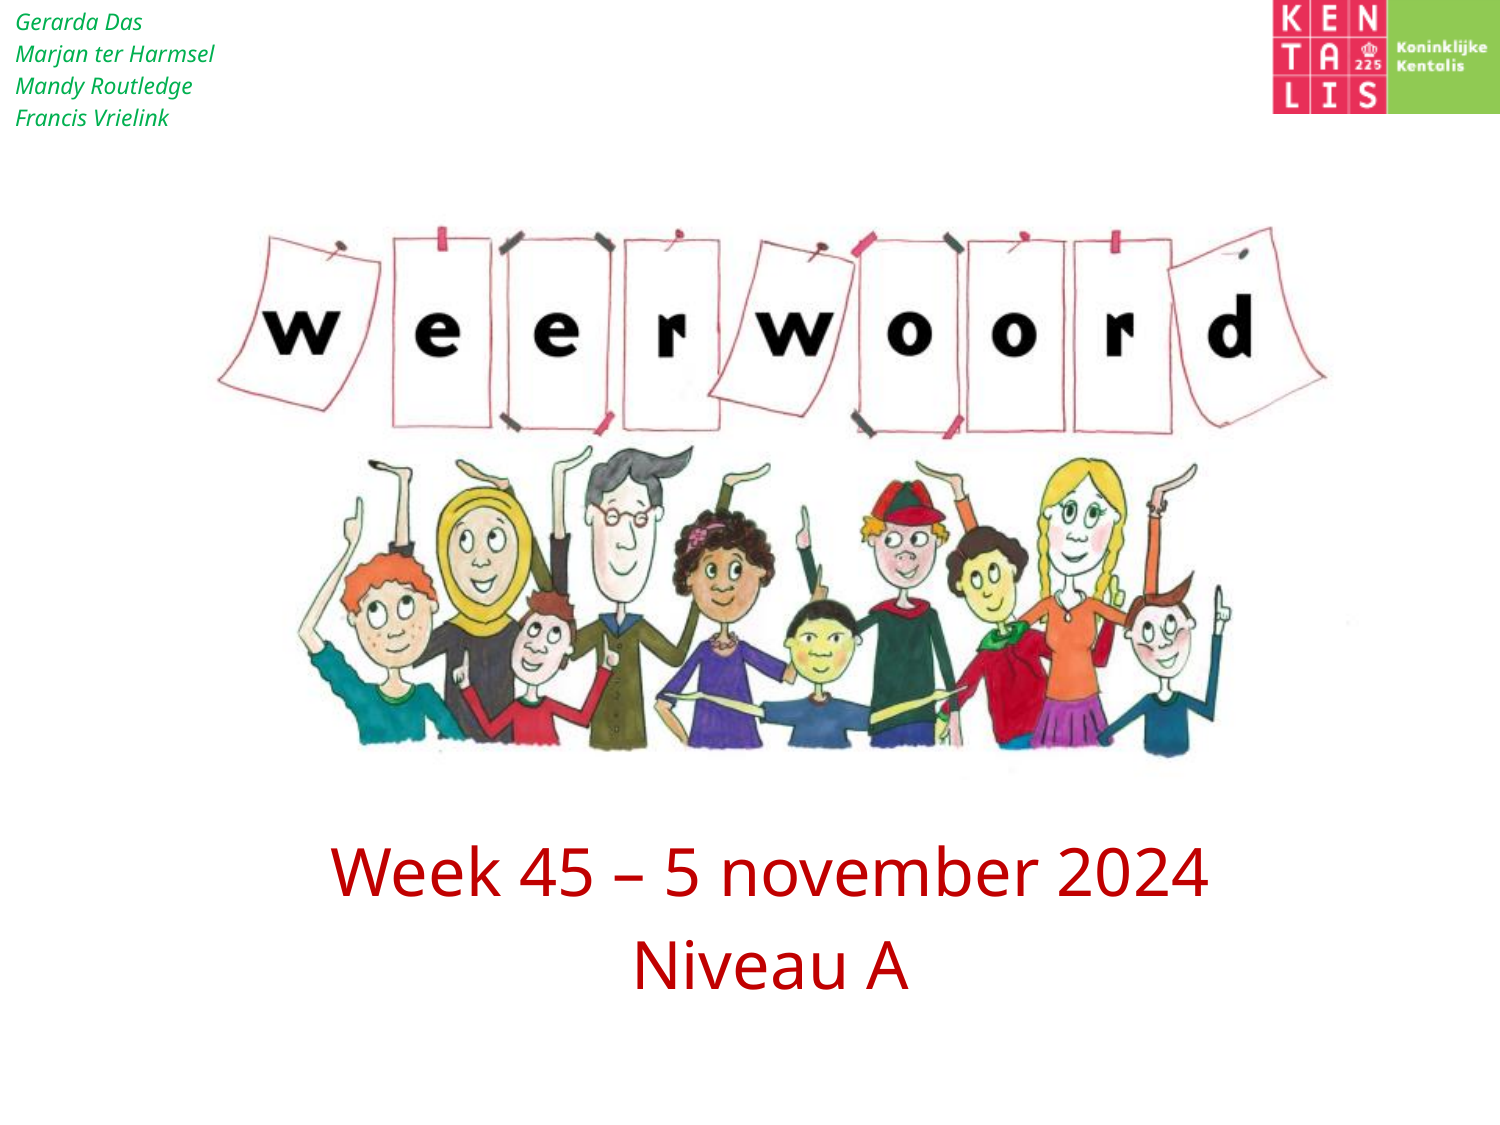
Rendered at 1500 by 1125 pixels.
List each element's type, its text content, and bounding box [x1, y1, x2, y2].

picture [1272, 0, 1500, 114]
text_box Gerarda Das Marjan ter Harmsel Mandy Routledge Francis Vrielink [0, 0, 420, 197]
subtitle Week 45 – 5 november 2024 Niveau A [194, 822, 1346, 1035]
picture [182, 176, 1359, 780]
